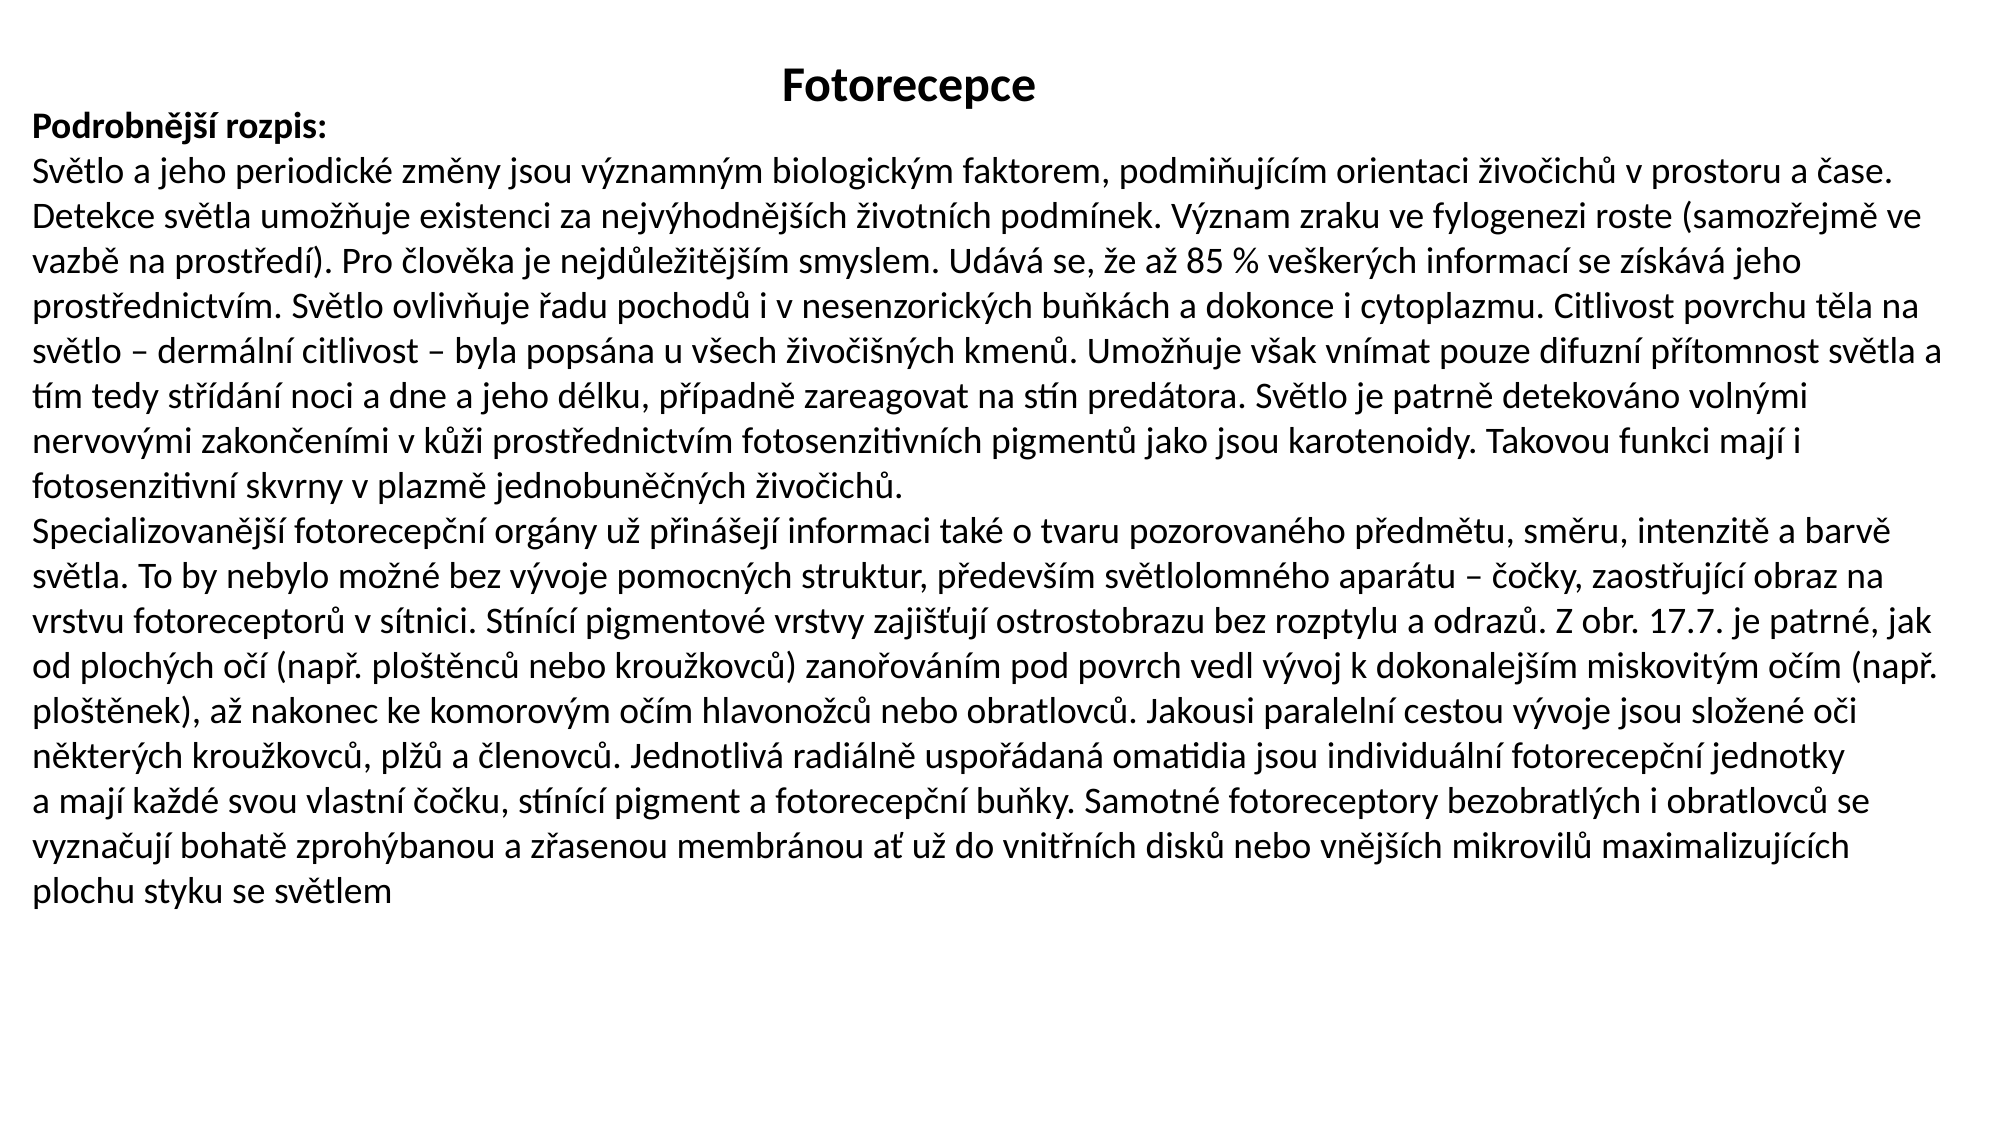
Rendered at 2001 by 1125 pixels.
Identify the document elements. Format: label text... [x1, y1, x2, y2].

text_box Podrobnější rozpis: Světlo a jeho periodické změny jsou významným biologickým faktorem, podmiňujícím orientaci živočichů v prostoru a čase. Detekce světla umožňuje existenci za nejvýhodnějších životních podmínek. Význam zraku ve fylogenezi roste (samozřejmě ve vazbě na prostředí). Pro člověka je nejdůležitějším smyslem. Udává se, že až 85 % veškerých informací se získává jeho prostřednictvím. Světlo ovlivňuje řadu pochodů i v nesenzorických buňkách a dokonce i cytoplazmu. Citlivost povrchu těla na světlo – dermální citlivost – byla popsána u všech živočišných kmenů. Umožňuje však vnímat pouze difuzní přítomnost světla a tím tedy střídání noci a dne a jeho délku, případně zareagovat na stín predátora. Světlo je patrně detekováno volnými nervovými zakončeními v kůži prostřednictvím fotosenzitivních pigmentů jako jsou karotenoidy. Takovou funkci mají i fotosenzitivní skvrny v plazmě jednobuněčných živočichů. Specializovanější fotorecepční orgány už přinášejí informaci také o tvaru pozorovaného předmětu, směru, intenzitě a barvě světla. To by nebylo možné bez vývoje pomocných struktur, především světlolomného aparátu – čočky, zaostřující obraz na vrstvu fotoreceptorů v sítnici. Stínící pigmentové vrstvy zajišťují ostrostobrazu bez rozptylu a odrazů. Z obr. 17.7. je patrné, jak od plochých očí (např. ploštěnců nebo kroužkovců) zanořováním pod povrch vedl vývoj k dokonalejším miskovitým očím (např. ploštěnek), až nakonec ke komorovým očím hlavonožců nebo obratlovců. Jakousi paralelní cestou vývoje jsou složené oči některých kroužkovců, plžů a členovců. Jednotlivá radiálně uspořádaná omatidia jsou individuální fotorecepční jednotky a mají každé svou vlastní čočku, stínící pigment a fotorecepční buňky. Samotné fotoreceptory bezobratlých i obratlovců se vyznačují bohatě zprohýbanou a zřasenou membránou ať už do vnitřních disků nebo vnějších mikrovilů maximalizujících plochu styku se světlem [17, 94, 1988, 919]
text_box Fotorecepce [767, 44, 1053, 119]
